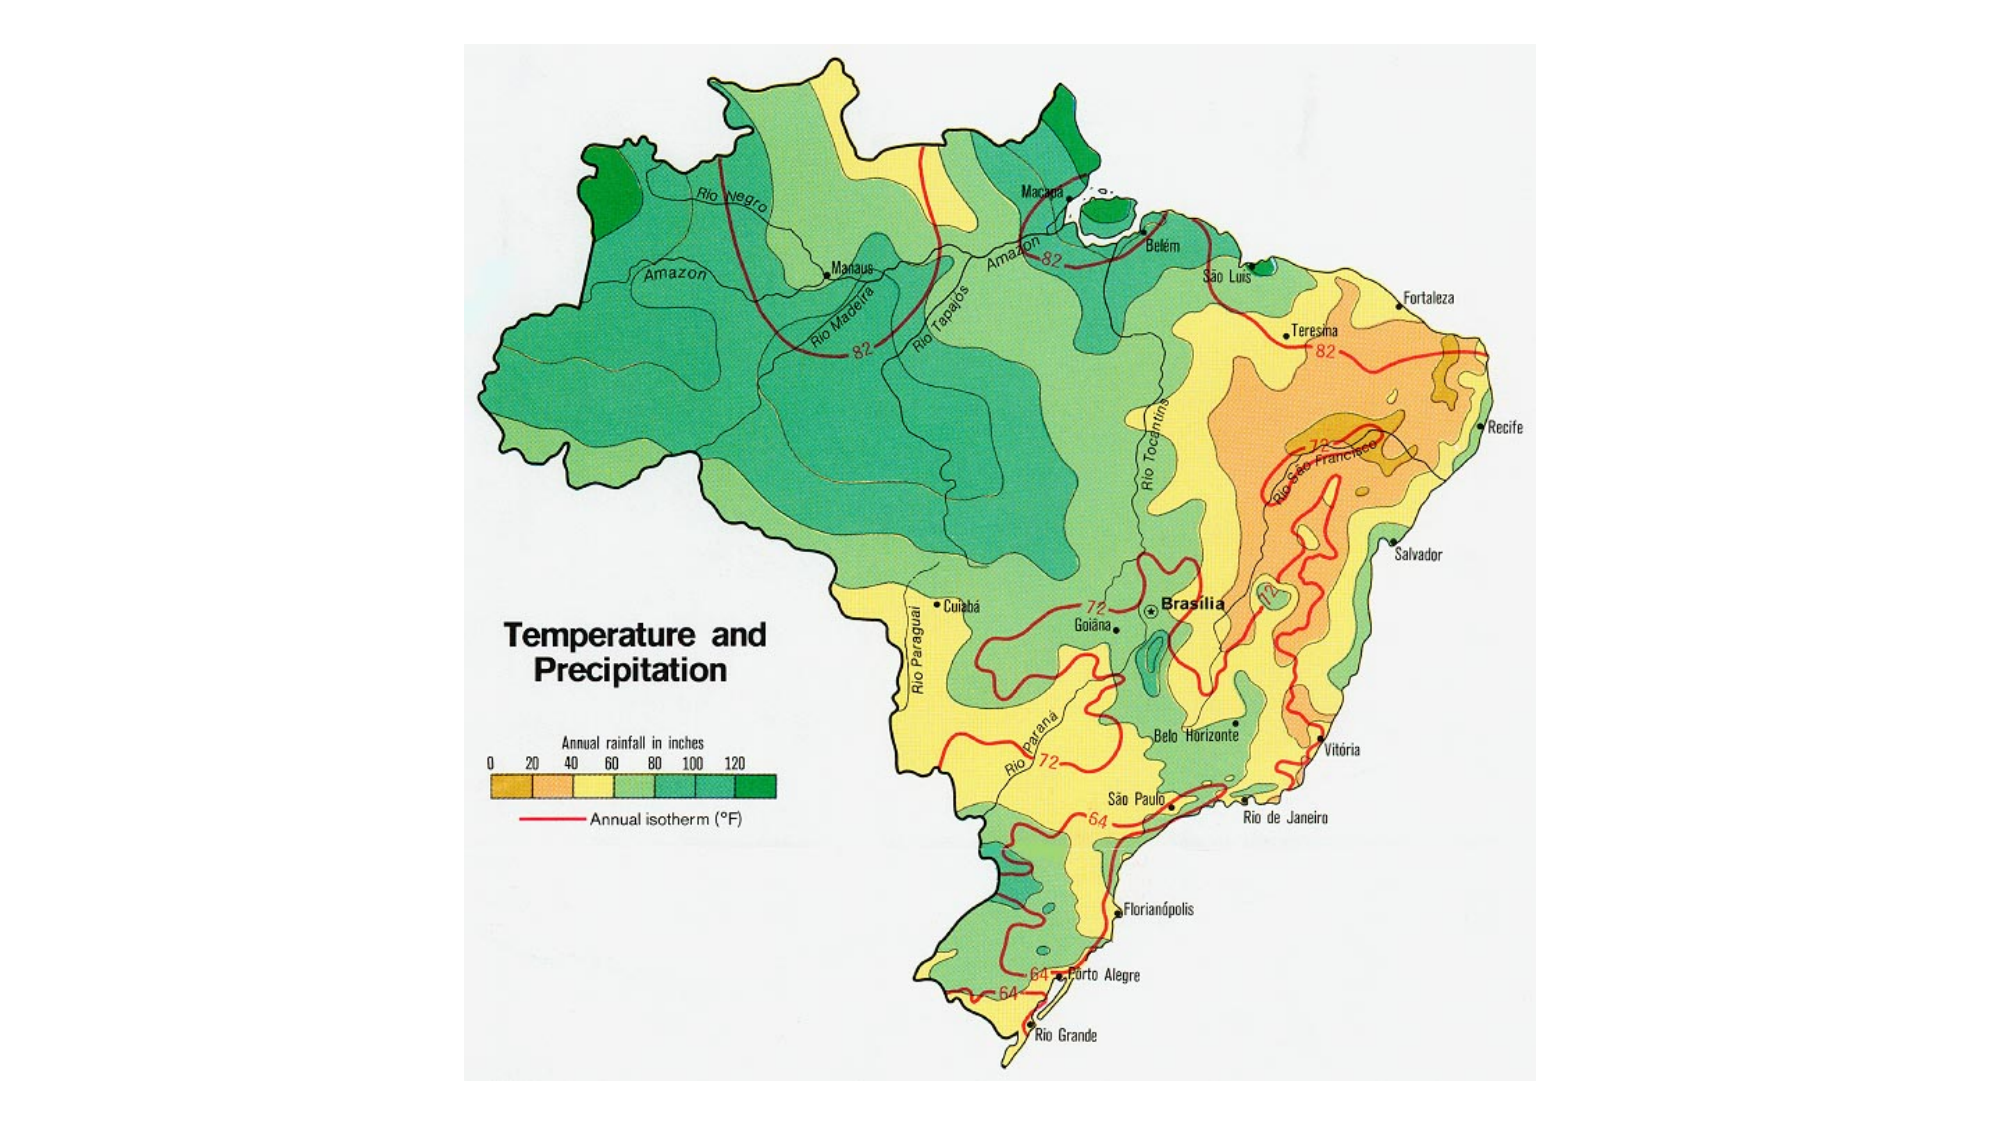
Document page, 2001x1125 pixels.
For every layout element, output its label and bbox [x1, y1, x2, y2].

picture [463, 44, 1536, 1081]
